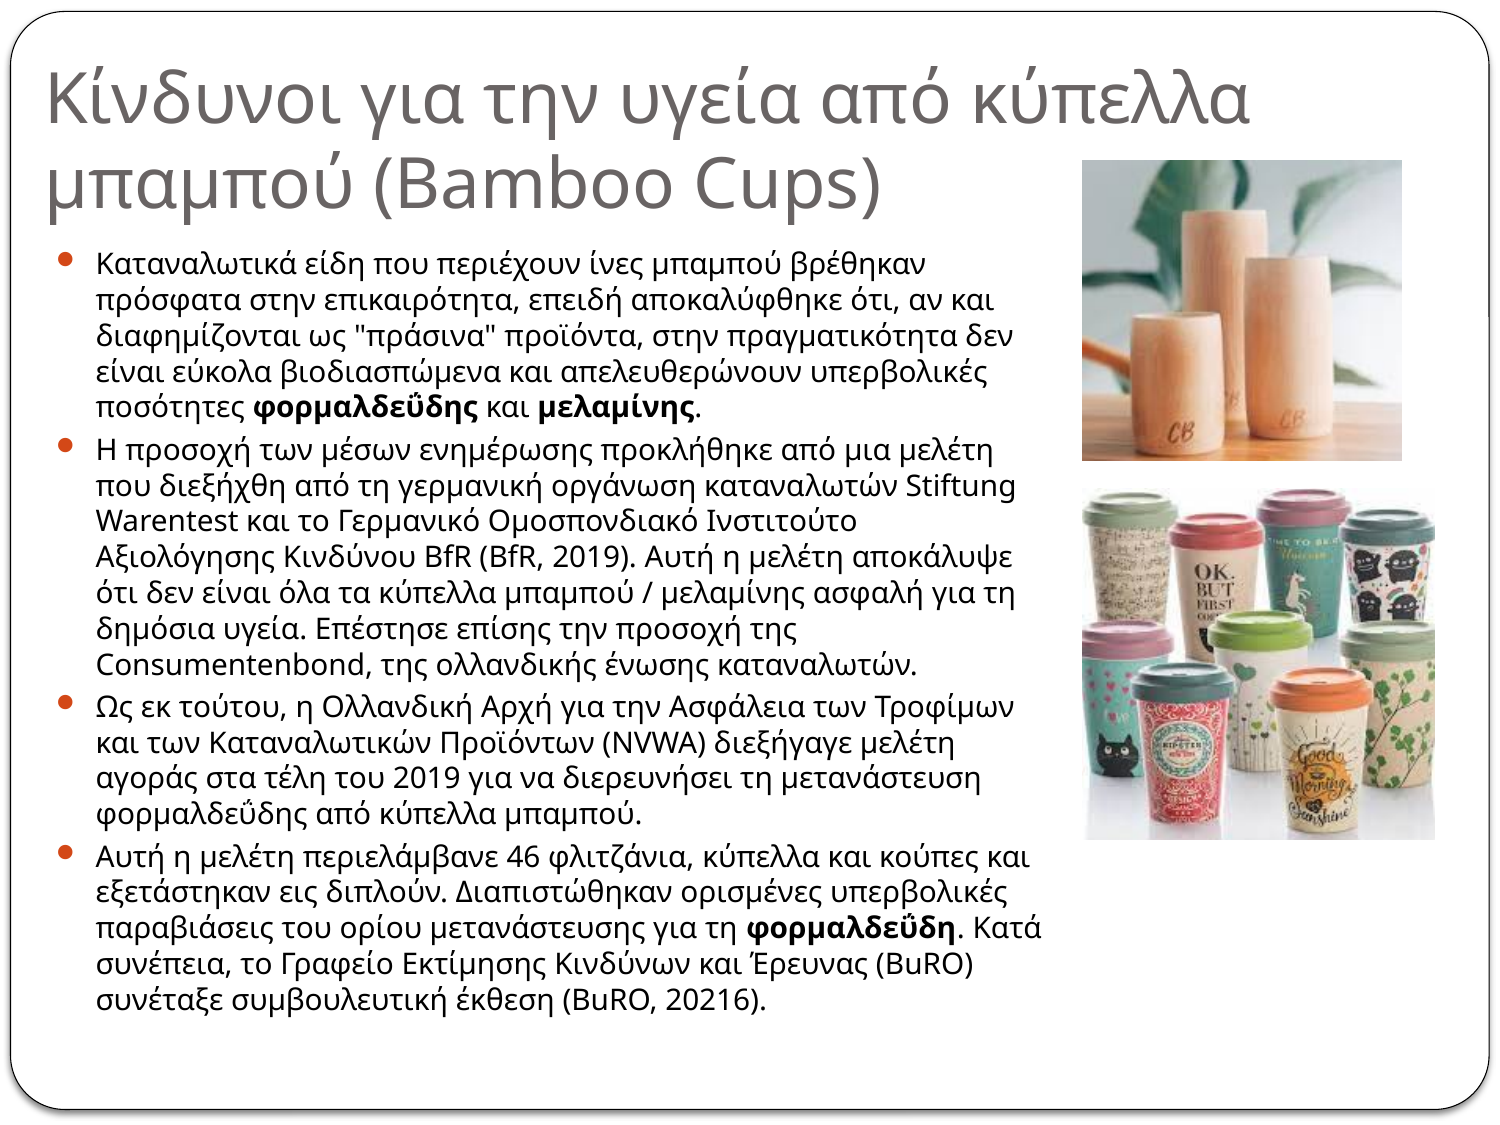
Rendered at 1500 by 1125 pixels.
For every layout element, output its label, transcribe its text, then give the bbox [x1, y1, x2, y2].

picture [1082, 160, 1402, 462]
list Καταναλωτικά είδη που περιέχουν ίνες μπαμπού βρέθηκαν πρόσφατα στην επικαιρότητα, επειδή αποκαλύφθηκε ότι, αν και διαφημίζονται ως "πράσινα" προϊόντα, στην πραγματικότητα δεν είναι εύκολα βιοδιασπώμενα και απελευθερώνουν υπερβολικές ποσότητες φορμαλδεΰδης και μελαμίνης. Η προσοχή των μέσων ενημέρωσης προκλήθηκε από μια μελέτη που διεξήχθη από τη γερμανική οργάνωση καταναλωτών Stiftung Warentest και το Γερμανικό Ομοσπονδιακό Ινστιτούτο Αξιολόγησης Κινδύνου BfR (BfR, 2019). Αυτή η μελέτη αποκάλυψε ότι δεν είναι όλα τα κύπελλα μπαμπού / μελαμίνης ασφαλή για τη δημόσια υγεία. Επέστησε επίσης την προσοχή της Consumentenbond, της ολλανδικής ένωσης καταναλωτών. Ως εκ τούτου, η Ολλανδική Αρχή για την Ασφάλεια των Τροφίμων και των Καταναλωτικών Προϊόντων (NVWA) διεξήγαγε μελέτη αγοράς στα τέλη του 2019 για να διερευνήσει τη μετανάστευση φορμαλδεΰδης από κύπελλα μπαμπού. Αυτή η μελέτη περιελάμβανε 46 φλιτζάνια, κύπελλα και κούπες και εξετάστηκαν εις διπλούν. Διαπιστώθηκαν ορισμένες υπερβολικές παραβιάσεις του ορίου μετανάστευσης για τη φορμαλδεΰδη. Κατά συνέπεια, το Γραφείο Εκτίμησης Κινδύνων και Έρευνας (BuRO) συνέταξε συμβουλευτική έκθεση (BuRO, 20216). [41, 237, 1059, 1112]
picture [1082, 488, 1435, 841]
title Κίνδυνοι για την υγεία από κύπελλα μπαμπού (Bamboo Cups) [29, 45, 1425, 238]
